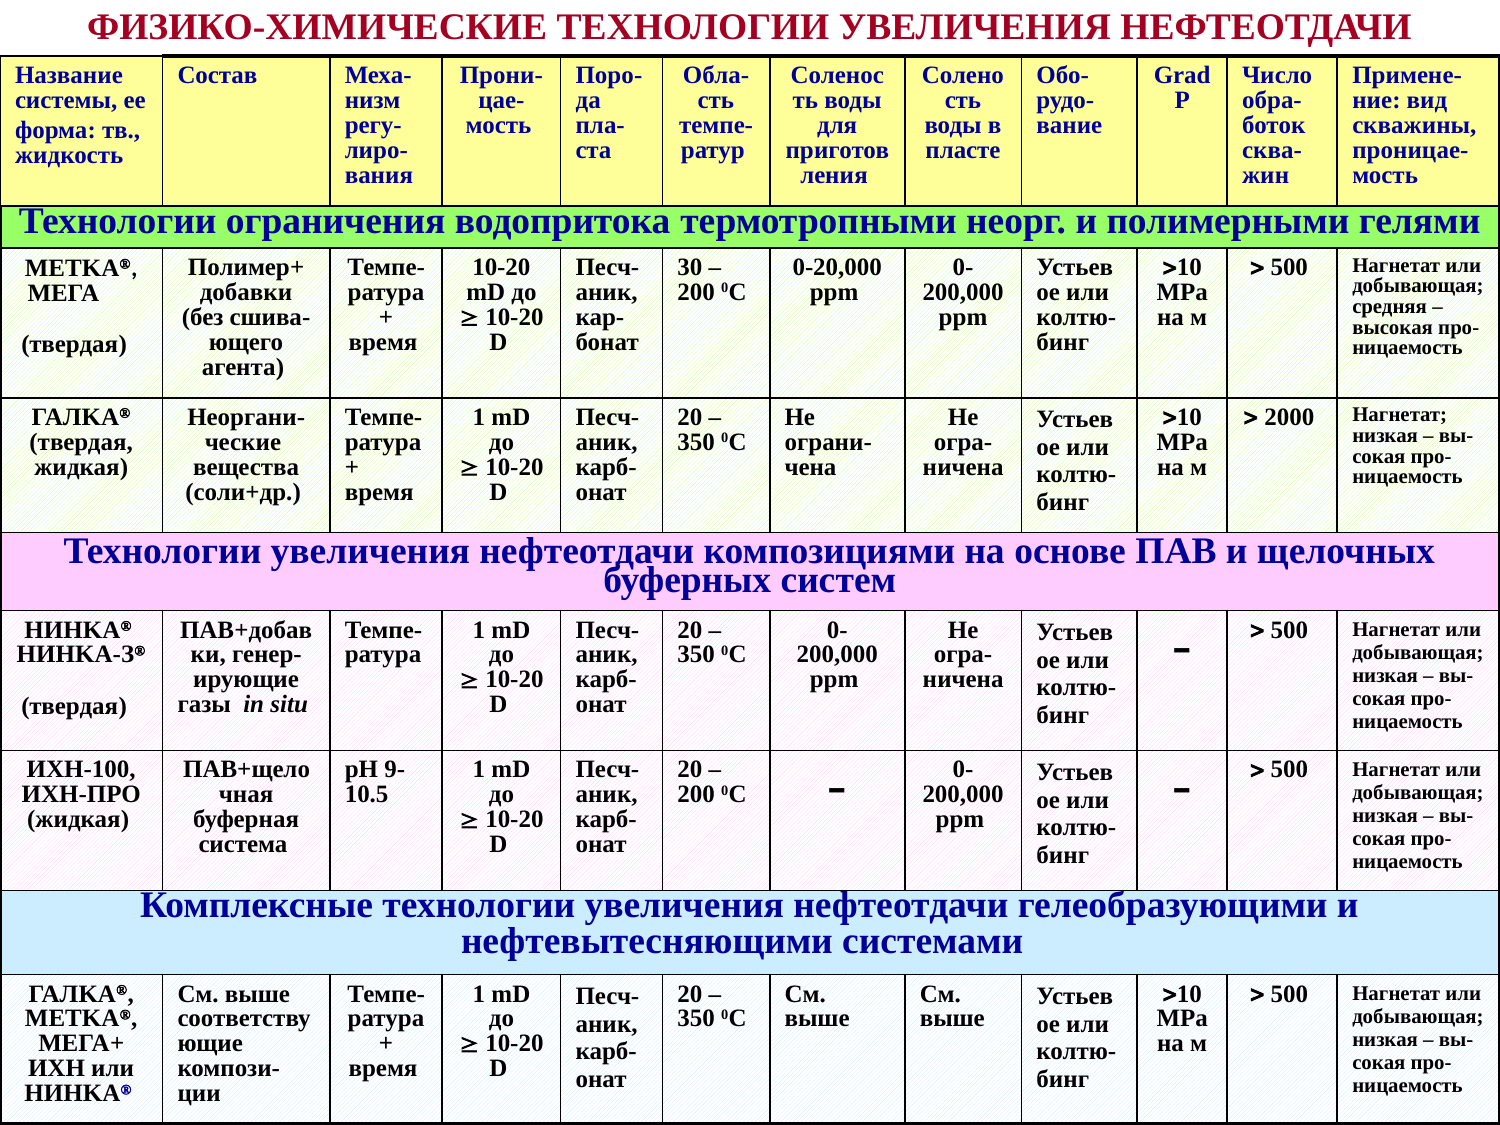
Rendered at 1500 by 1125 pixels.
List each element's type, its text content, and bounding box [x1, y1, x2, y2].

table_header Соленость воды в пласте [906, 58, 1021, 205]
table_cell Устьевое или колтю-бинг [1022, 399, 1136, 532]
table_cell Полимер+ добавки (без сшива-ющего агента) [163, 249, 329, 397]
table_cell ПАВ+щелочная буферная система [163, 751, 329, 890]
table_cell 0-20,000 ppm [771, 249, 904, 397]
table_cell Нагнетат или добывающая;низкая – вы-сокая про-ницаемость [1338, 751, 1498, 890]
table_header Название системы, ее форма: тв., жидкость [1, 57, 162, 205]
table_cell Песч-аник, кар-бонат [561, 249, 662, 397]
table_cell 20 – 350 0C [663, 399, 769, 532]
table_cell Нагнетат или добывающая;средняя –высокая про-ницаемость [1338, 249, 1498, 397]
table_header Примене-ние: вид скважины, проницае-мость [1338, 58, 1498, 205]
table_cell Устьевое или колтю-бинг [1022, 751, 1136, 890]
table_cell  2000 [1228, 399, 1336, 532]
table_cell 10-20 mD до  10-20 D [443, 249, 560, 397]
table_cell 10 MPa на м [1138, 249, 1226, 397]
table_cell Неоргани-ческие вещества (соли+др.) [163, 399, 329, 532]
table_cell 20 – 350 0C [663, 975, 769, 1122]
table_cell - [771, 751, 904, 890]
table_cell  500 [1228, 751, 1336, 890]
table_cell Нагнетат или добывающая;низкая – вы-сокая про-ницаемость [1338, 611, 1498, 750]
table_cell 1 mD до  10-20 D [443, 751, 560, 890]
table_cell Комплексные технологии увеличения нефтеотдачи гелеобразующими и нефтевытесняющими системами [2, 891, 1498, 974]
table_header Состав [163, 58, 329, 205]
table_header Обла-сть темпе-ратур [663, 58, 769, 205]
table_cell Песч-аник, карб-онат [561, 751, 662, 890]
table_cell  500 [1228, 611, 1336, 750]
table_cell Технологии ограничения водопритока термотропными неорг. и полимерными гелями [2, 207, 1498, 247]
table_cell См. выше [771, 975, 904, 1122]
table_cell pH 9-10.5 [331, 751, 441, 890]
table_header Обо-рудо-вание [1022, 58, 1136, 205]
table_cell Темпе-ратура+ время [331, 975, 441, 1122]
table_cell ИХН-100, ИХН-ПРО (жидкая) [2, 751, 162, 890]
table_cell Устьевое или колтю-бинг [1022, 249, 1136, 397]
table_cell Устьевое или колтю-бинг [1022, 975, 1136, 1122]
table_cell Темпе-ратура+ время [331, 249, 441, 397]
table_cell - [1138, 751, 1226, 890]
table_cell ПАВ+добавки, генер-ирующие газы in situ [163, 611, 329, 750]
table_cell  500 [1228, 249, 1336, 397]
table_cell 1 mD до  10-20 D [443, 399, 560, 532]
table_cell 1 mD до  10-20 D [443, 975, 560, 1122]
table_cell Устьевое или колтю-бинг [1022, 611, 1136, 750]
table_cell Не ограни-чена [771, 399, 904, 532]
table_cell См. выше [906, 975, 1021, 1122]
table_cell Не огра-ничена [906, 399, 1021, 532]
table_cell Песч-аник, карб-онат [561, 611, 662, 750]
table_cell ГАЛKA, METKA, МЕГА+ ИХН или НИНKA [2, 975, 162, 1122]
table_header Число обра-боток сква-жин [1228, 58, 1336, 205]
table_cell 1 mD до  10-20 D [443, 611, 560, 750]
table_header Grad P [1138, 58, 1226, 205]
table_cell См. выше соответствующие компози-ции [163, 975, 329, 1122]
table_header Соленость воды для приготовления [771, 58, 904, 205]
table_cell Не огра-ничена [906, 611, 1021, 750]
table_cell Песч-аник, карб-онат [561, 975, 662, 1122]
table_cell METKA, МЕГА (твердая) [2, 249, 162, 397]
table_cell 0-200,000 ppm [906, 249, 1021, 397]
table_header Меха-низм регу-лиро-вания [331, 58, 441, 205]
text_box ФИЗИКО-ХИМИЧЕСКИЕ ТЕХНОЛОГИИ УВЕЛИЧЕНИЯ НЕФТЕОТДАЧИ [0, 0, 1500, 55]
table_cell НИНKA НИНKA-З (твердая) [2, 611, 162, 750]
table_cell Нагнетат или добывающая;низкая – вы-сокая про-ницаемость [1338, 975, 1498, 1122]
table_cell Технологии увеличения нефтеотдачи композициями на основе ПАВ и щелочных буферных систем [2, 533, 1498, 610]
table_cell Песч-аник, карб-онат [561, 399, 662, 532]
table_cell 20 – 200 0C [663, 751, 769, 890]
table_cell - [1138, 611, 1226, 750]
table_header Прони-цае-мость [443, 58, 560, 205]
table_cell 0- 200,000 ppm [771, 611, 904, 750]
table_cell Темпе-ратура [331, 611, 441, 750]
table_cell 20 – 350 0C [663, 611, 769, 750]
table_cell  500 [1228, 975, 1336, 1122]
table_cell 10 MPa на м [1138, 975, 1226, 1122]
table_cell 30 – 200 0C [663, 249, 769, 397]
table_cell 0-200,000 ppm [906, 751, 1021, 890]
table_cell 10 MPa на м [1138, 399, 1226, 532]
table_cell Нагнетат; низкая – вы-сокая про-ницаемость [1338, 399, 1498, 532]
table_cell ГАЛKA (твердая, жидкая) [2, 399, 162, 532]
table_cell Темпе-ратура+ время [331, 399, 441, 532]
table_header Поро-да пла-ста [561, 58, 662, 205]
